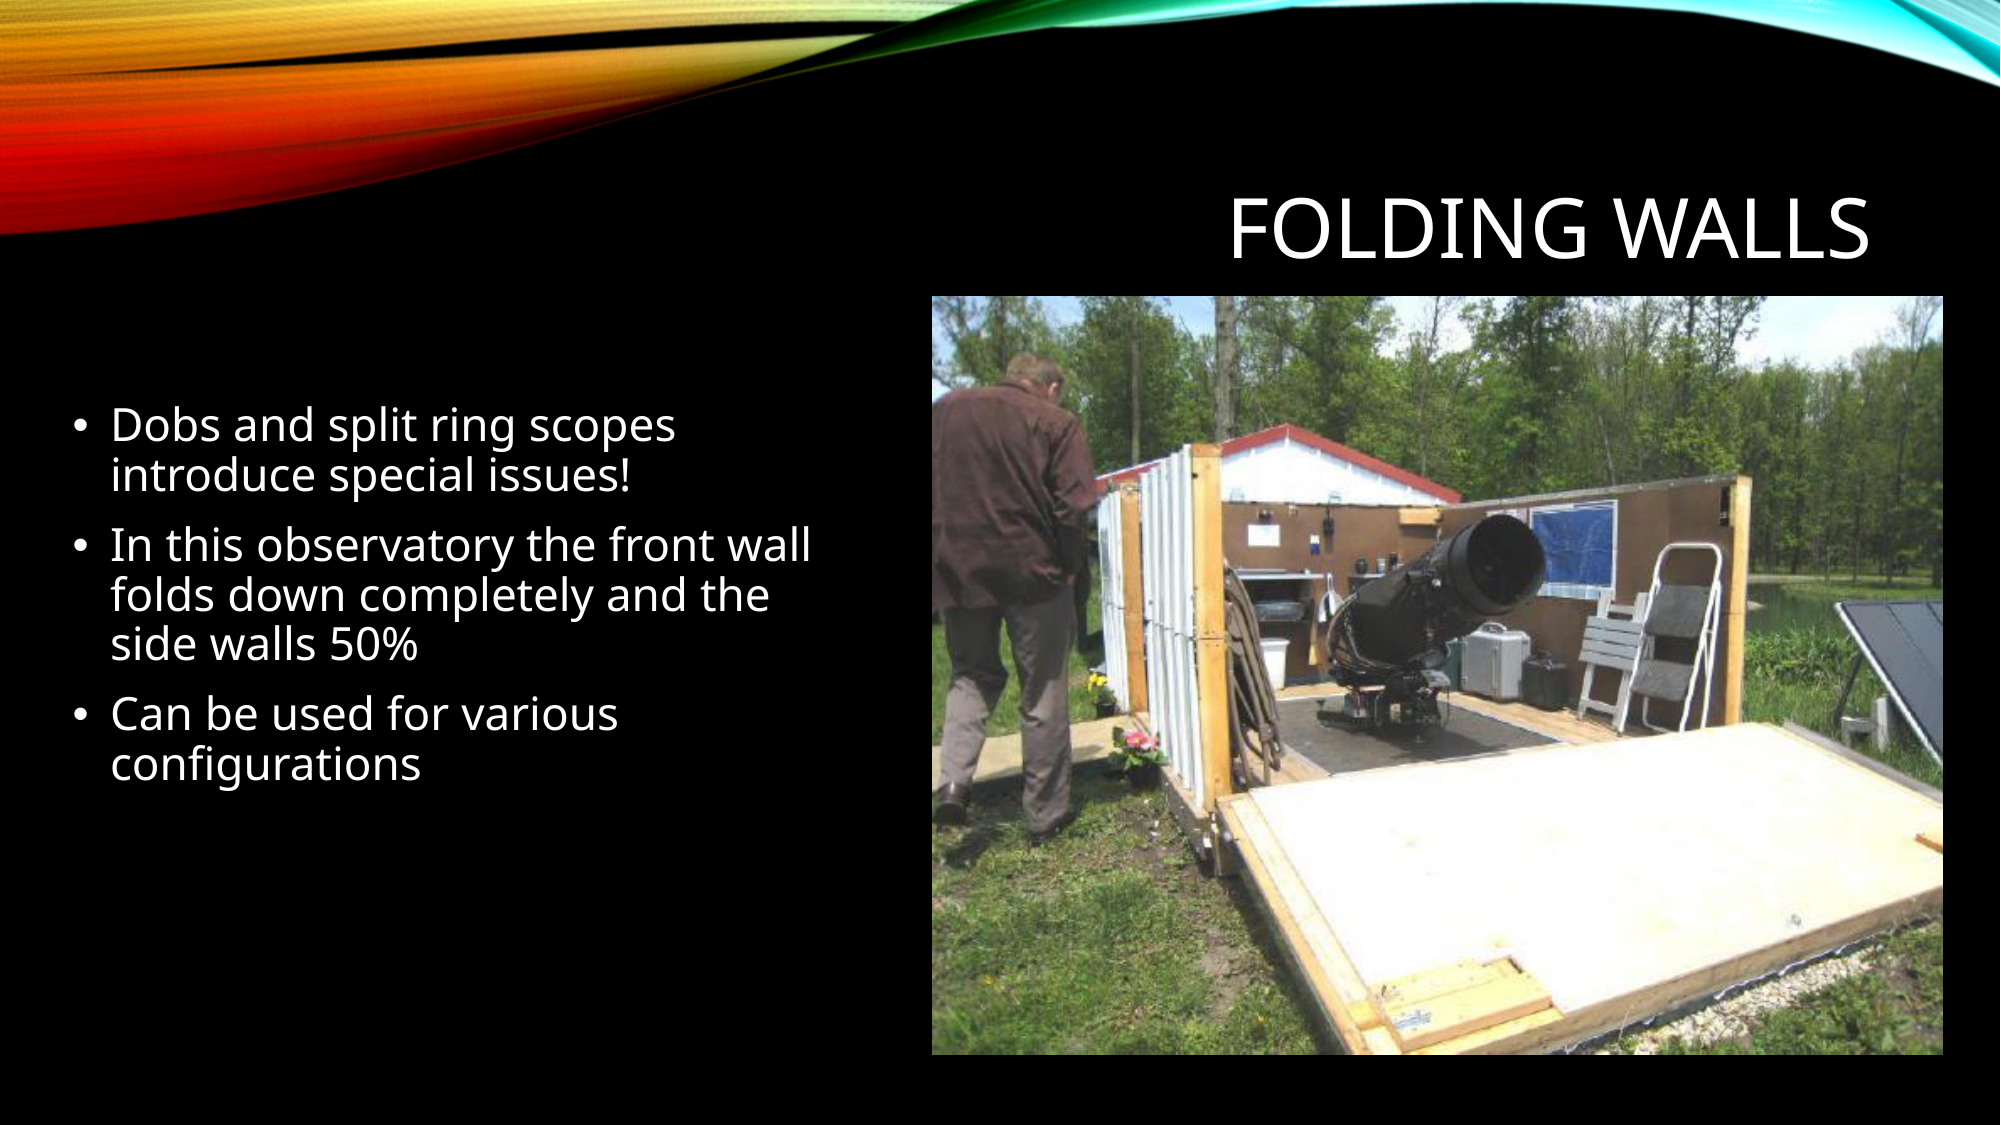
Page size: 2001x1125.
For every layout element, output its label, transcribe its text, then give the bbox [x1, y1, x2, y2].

title Folding walls [474, 125, 1888, 338]
picture [931, 296, 1943, 1055]
picture [0, 0, 2000, 237]
list Dobs and split ring scopes introduce special issues! In this observatory the front wall folds down completely and the side walls 50% Can be used for various configurations [57, 394, 867, 1035]
